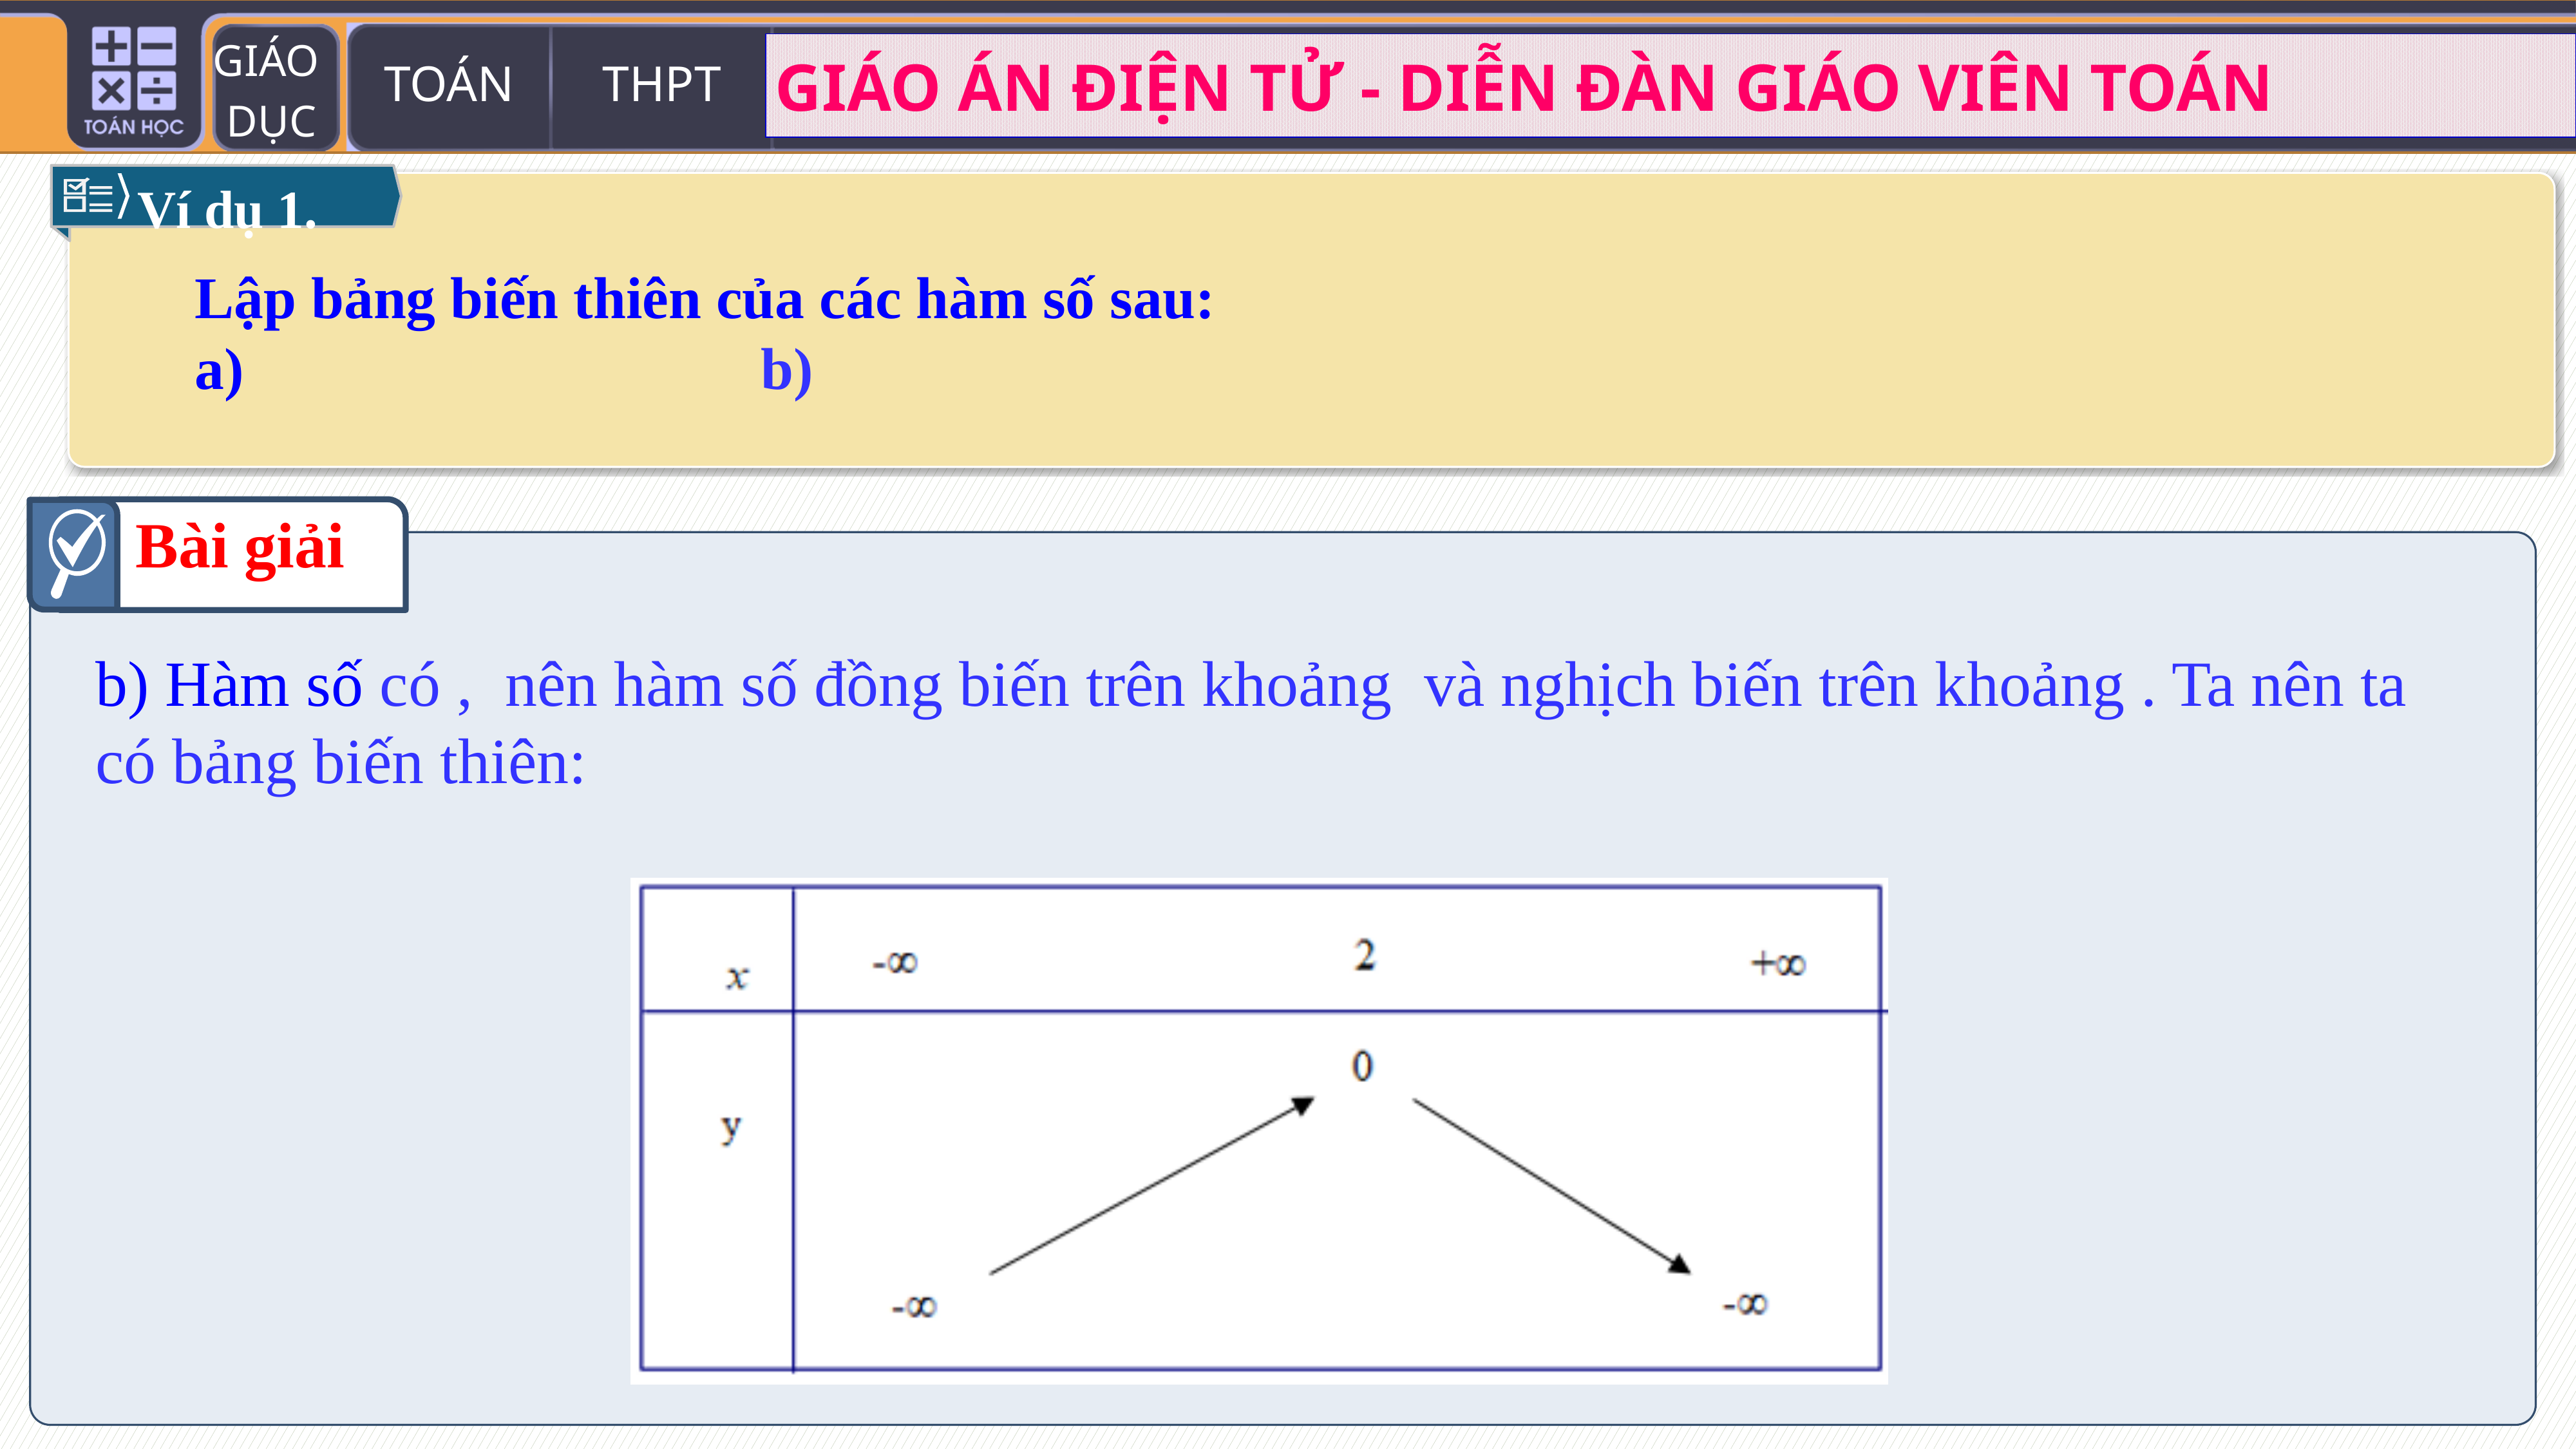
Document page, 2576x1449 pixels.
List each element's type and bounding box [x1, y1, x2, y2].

text_box [29, 498, 2536, 1425]
picture [630, 877, 1888, 1385]
text_box [51, 165, 2555, 468]
